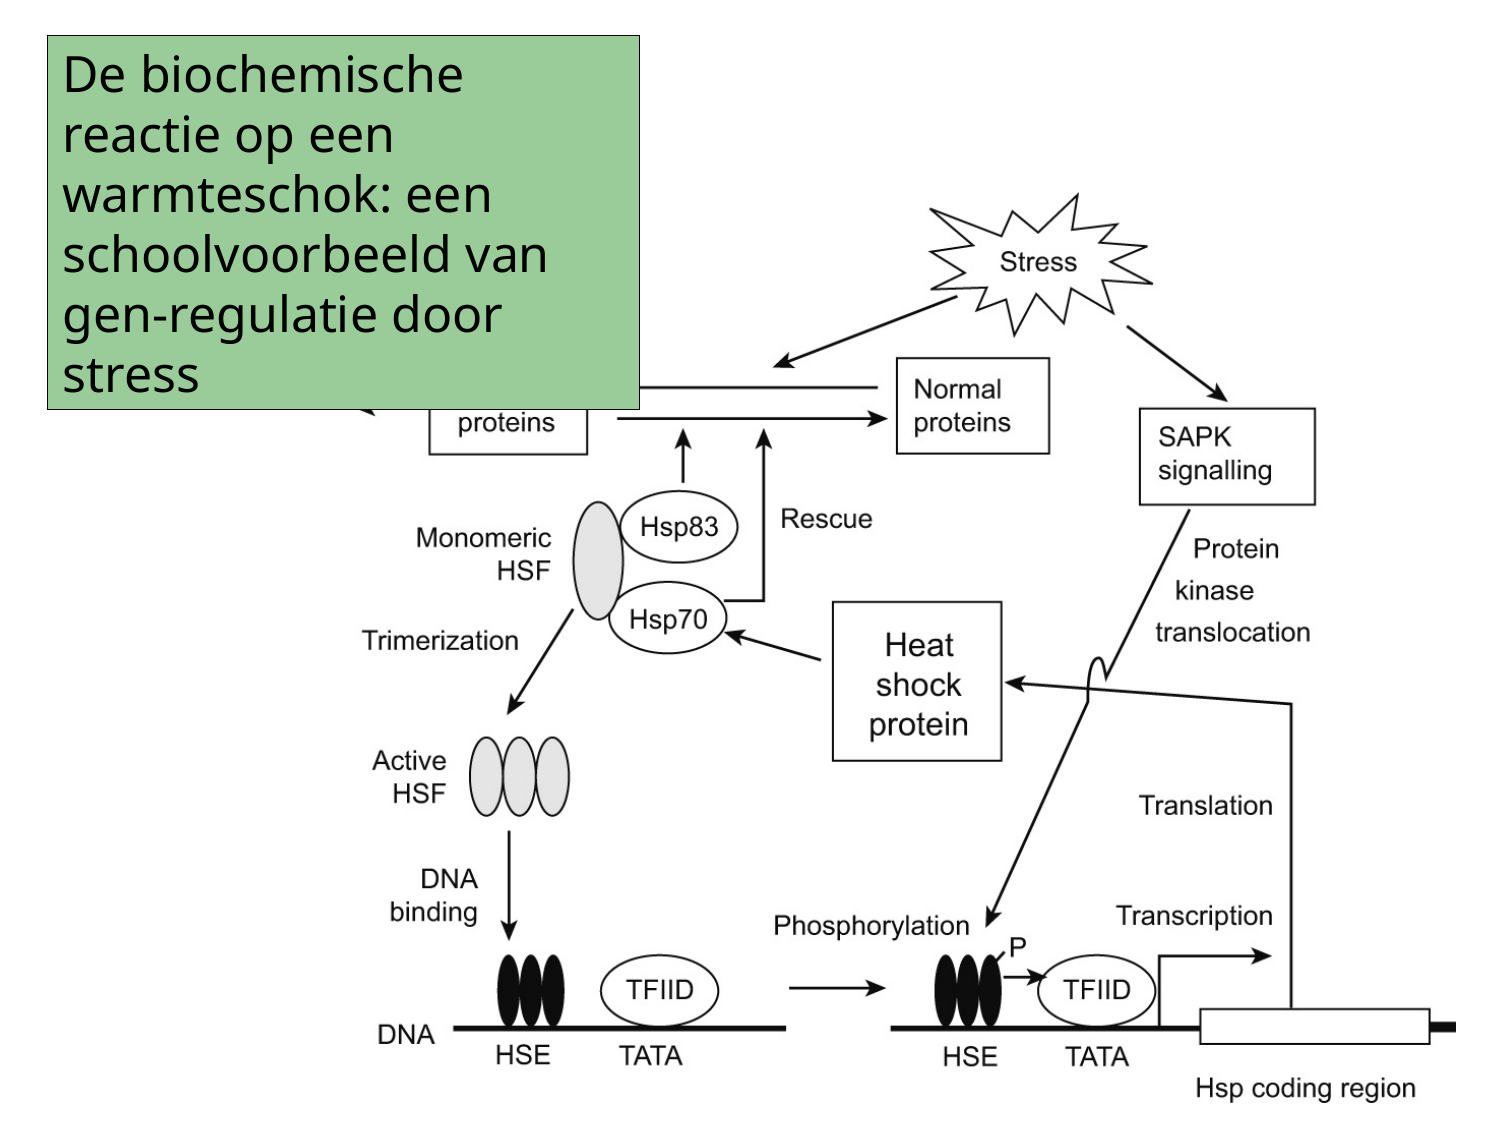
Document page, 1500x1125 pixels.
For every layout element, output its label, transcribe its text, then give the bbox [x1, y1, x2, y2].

text_box De biochemische reactie op een warmteschok: een schoolvoorbeeld van gen-regulatie door stress [47, 35, 640, 410]
picture [282, 192, 1457, 1103]
